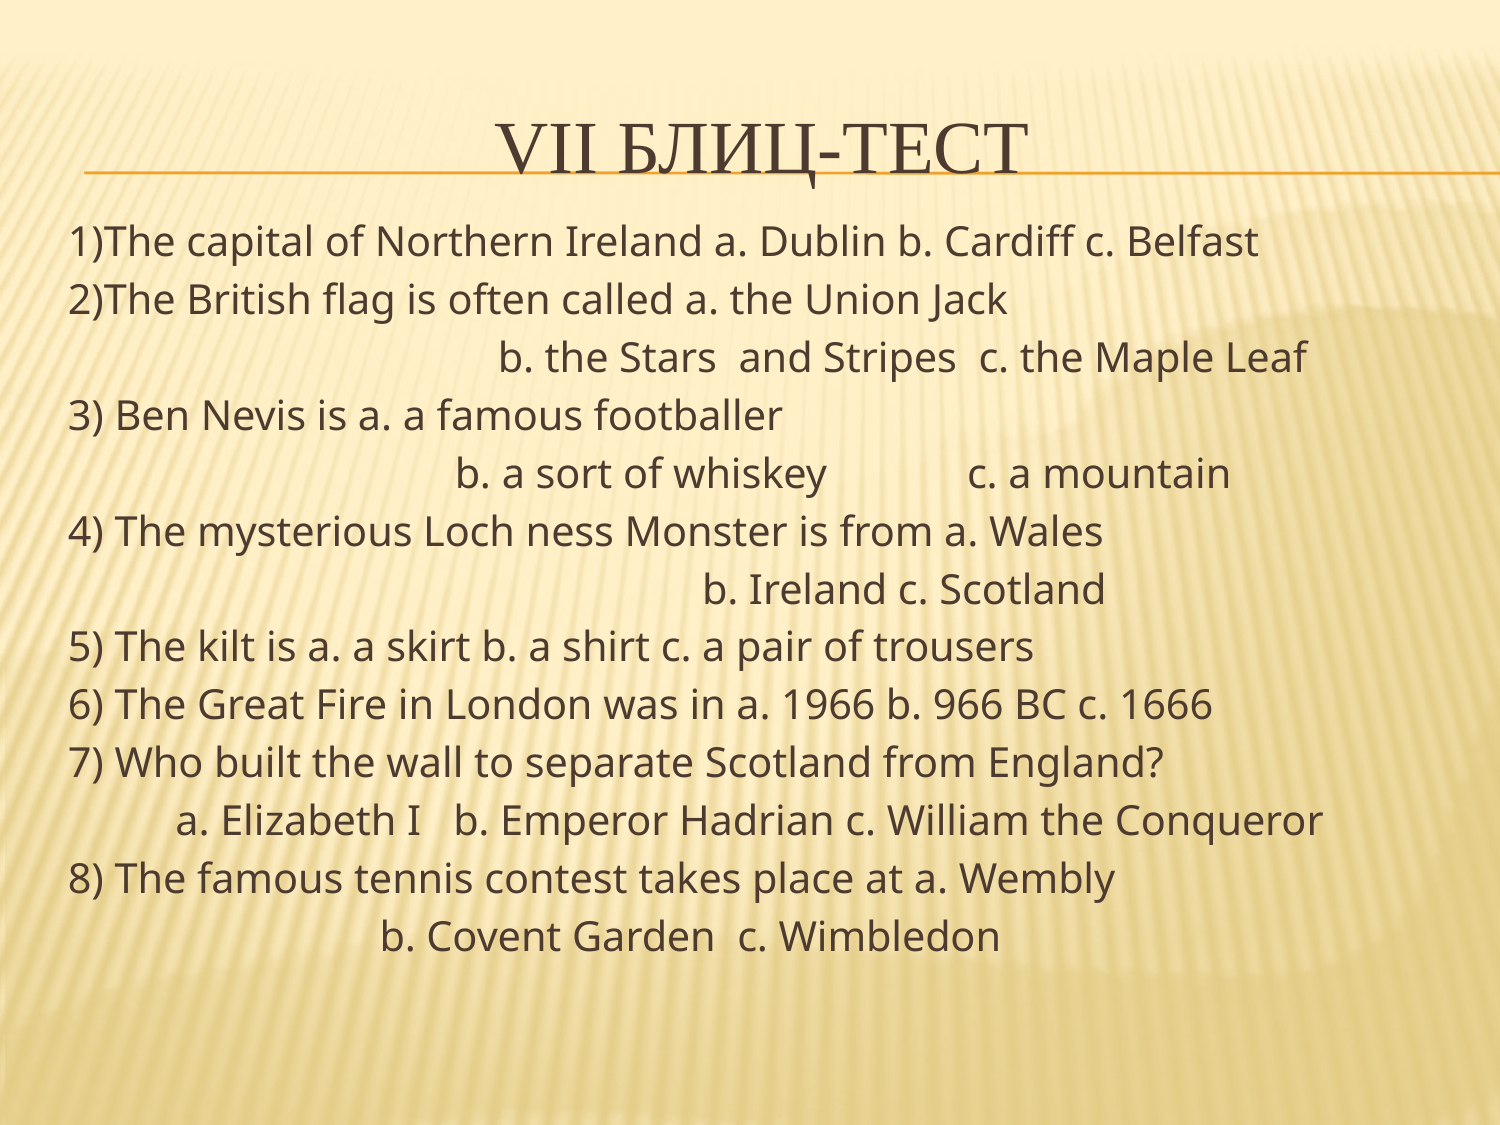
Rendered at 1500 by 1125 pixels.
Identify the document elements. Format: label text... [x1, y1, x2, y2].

list 1)The capital of Northern Ireland a. Dublin b. Cardiff c. Belfast 2)The British flag is often called a. the Union Jack b. the Stars and Stripes c. the Maple Leaf 3) Ben Nevis is a. a famous footballer b. a sort of whiskey c. a mountain 4) The mysterious Loch ness Monster is from a. Wales b. Ireland c. Scotland 5) The kilt is a. a skirt b. a shirt c. a pair of trousers 6) The Great Fire in London was in a. 1966 b. 966 BC c. 1666 7) Who built the wall to separate Scotland from England? a. Elizabeth I b. Emperor Hadrian c. William the Conqueror 8) The famous tennis contest takes place at a. Wembly b. Covent Garden c. Wimbledon [53, 208, 1353, 1038]
title VII Блиц-тест [49, 75, 1475, 213]
